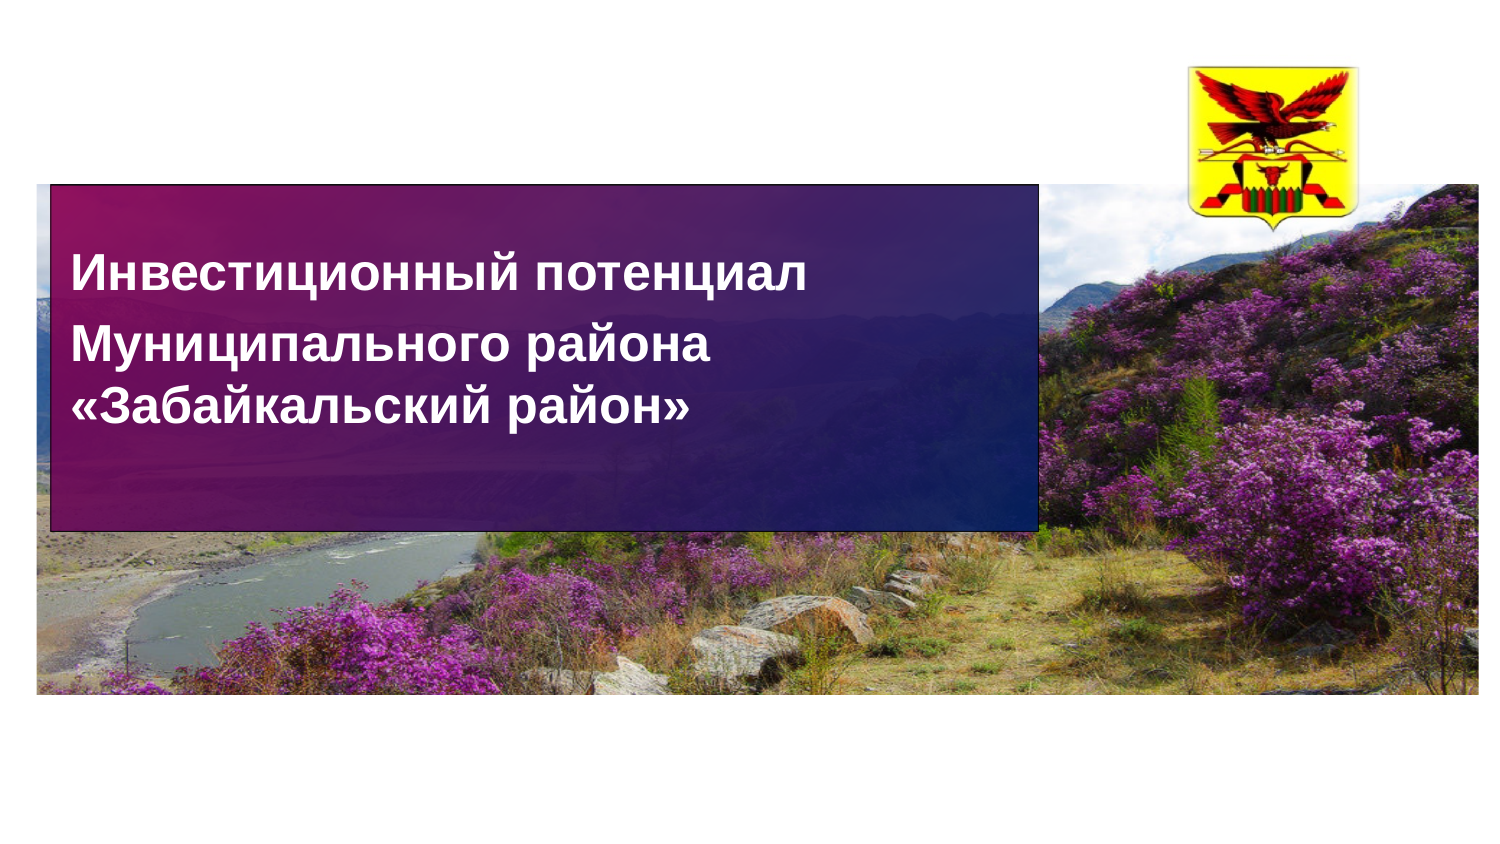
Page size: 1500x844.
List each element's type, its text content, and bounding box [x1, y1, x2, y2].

picture [36, 37, 1479, 695]
text_box Инвестиционный потенциал Муниципального района «Забайкальский район» [70, 286, 956, 435]
